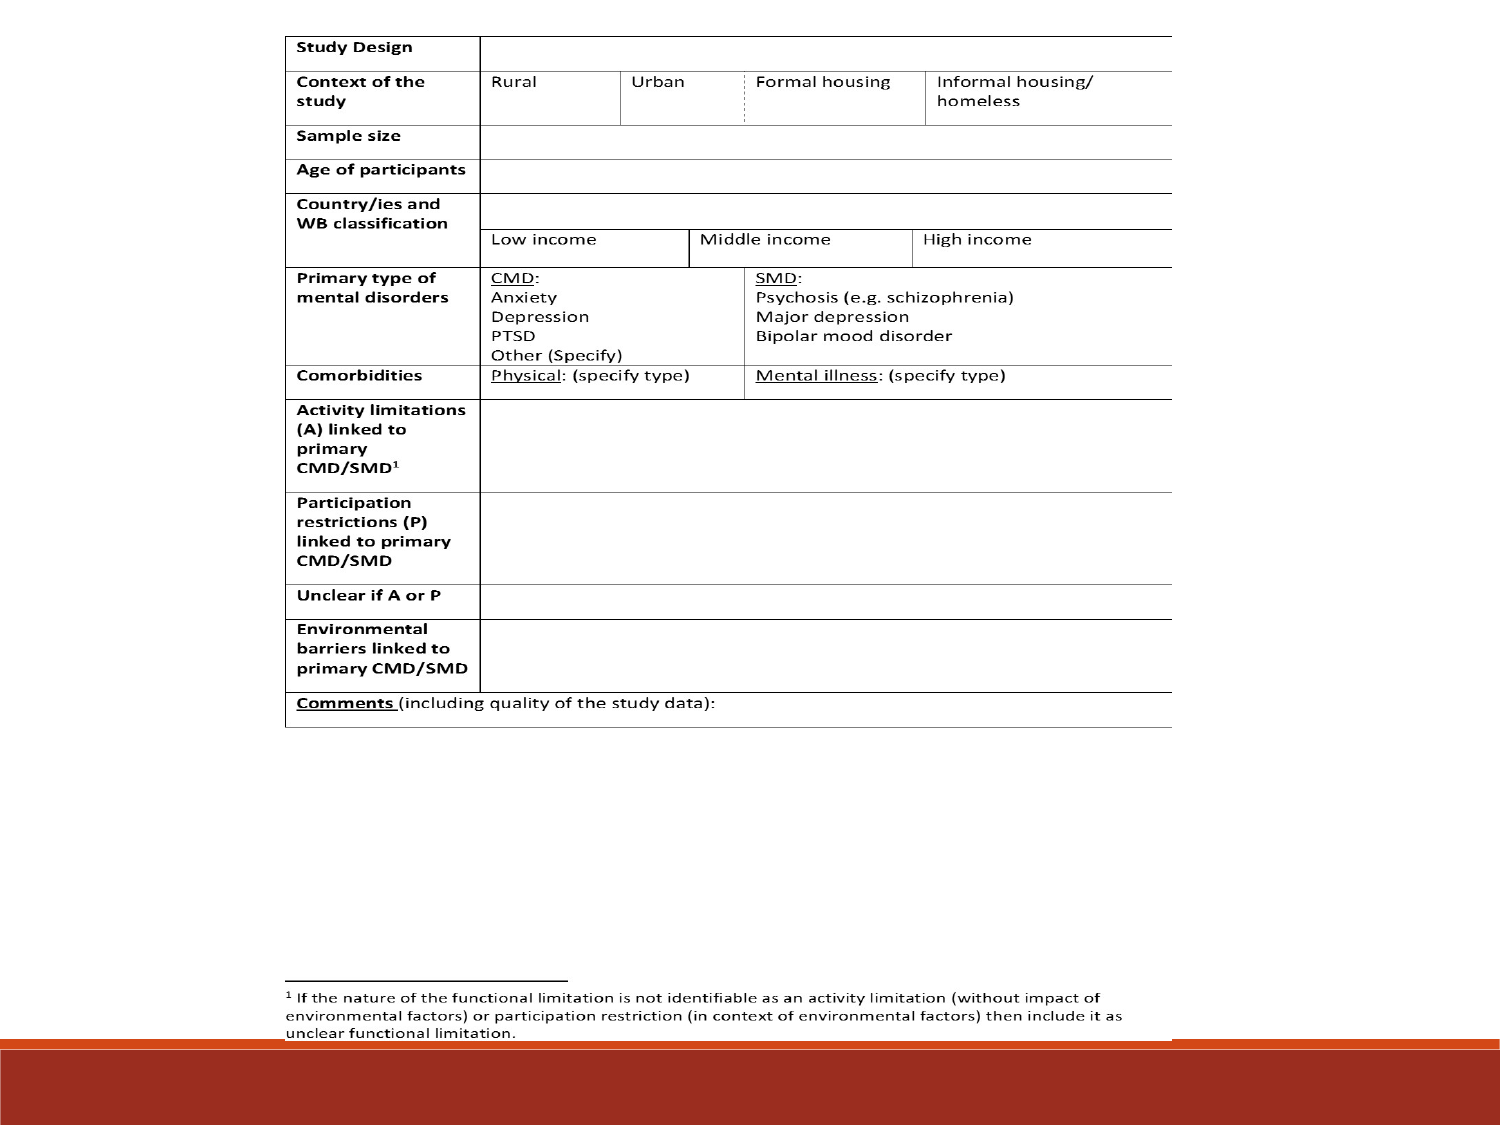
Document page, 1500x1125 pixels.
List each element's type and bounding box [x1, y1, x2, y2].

list [285, 36, 1172, 1041]
